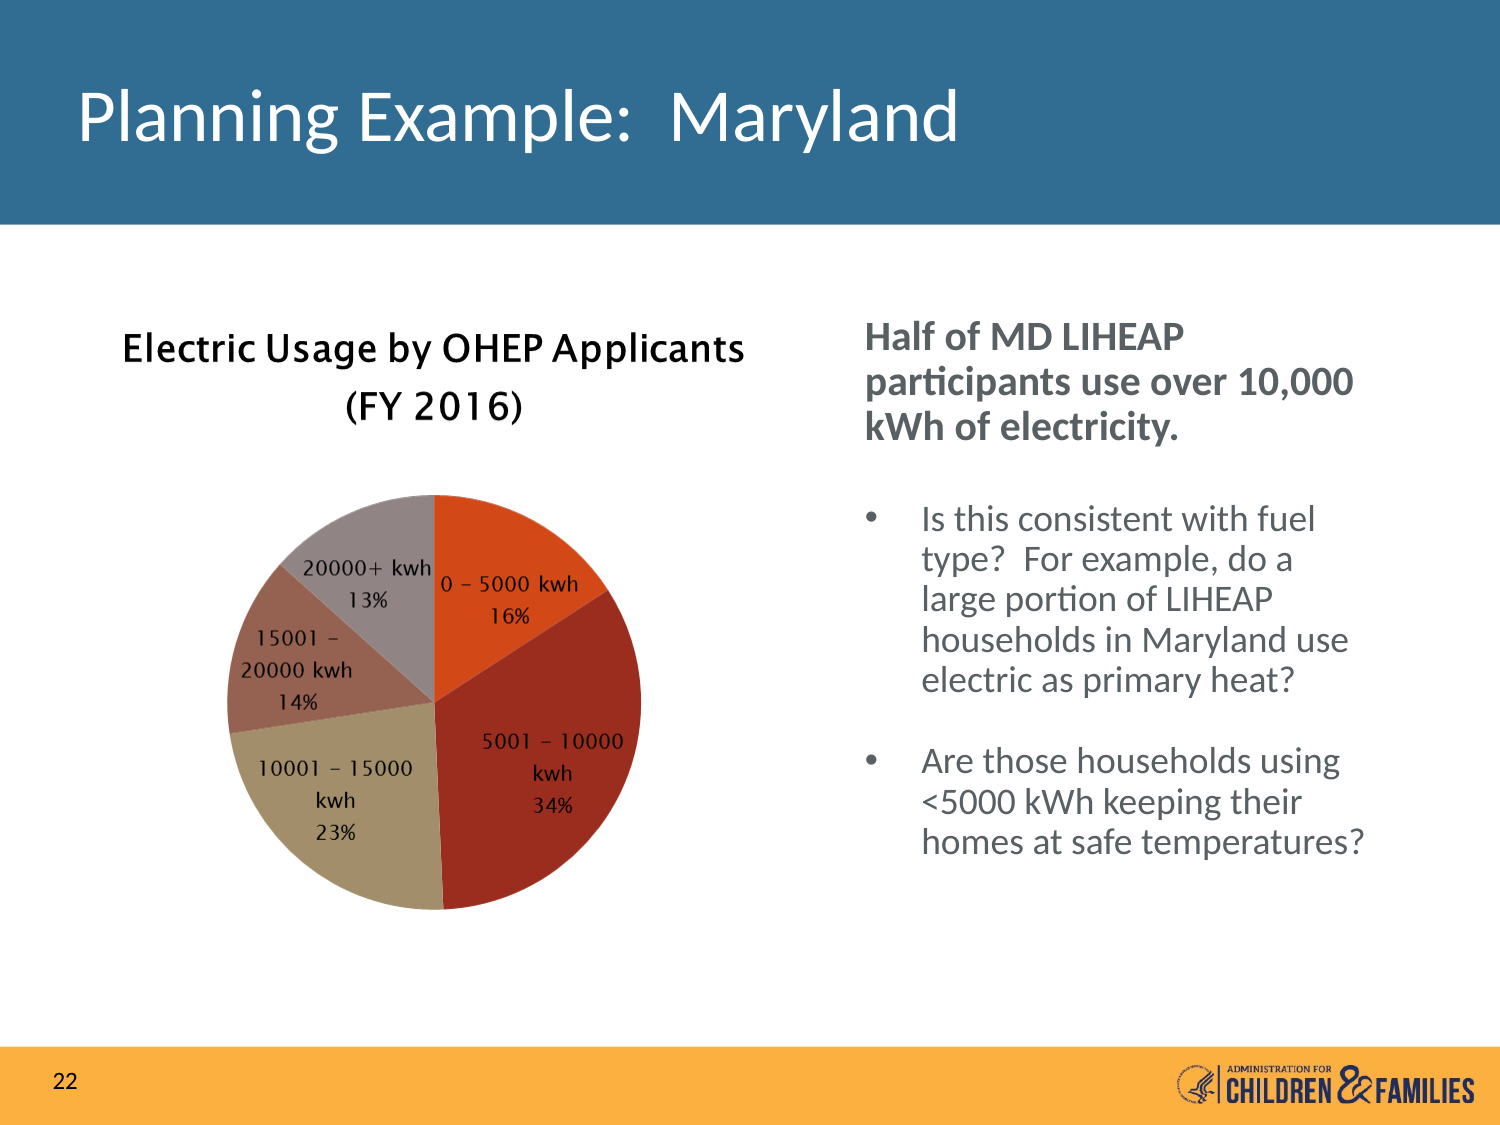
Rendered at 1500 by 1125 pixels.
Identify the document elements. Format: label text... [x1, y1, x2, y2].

slide_number 22 [37, 1050, 388, 1110]
title Planning Example: Maryland [62, 2, 1500, 221]
picture [0, 0, 1500, 1125]
list Half of MD LIHEAP participants use over 10,000 kWh of electricity. Is this consistent with fuel type? For example, do a large portion of LIHEAP households in Maryland use electric as primary heat? Are those households using <5000 kWh keeping their homes at safe temperatures? [849, 306, 1388, 1024]
